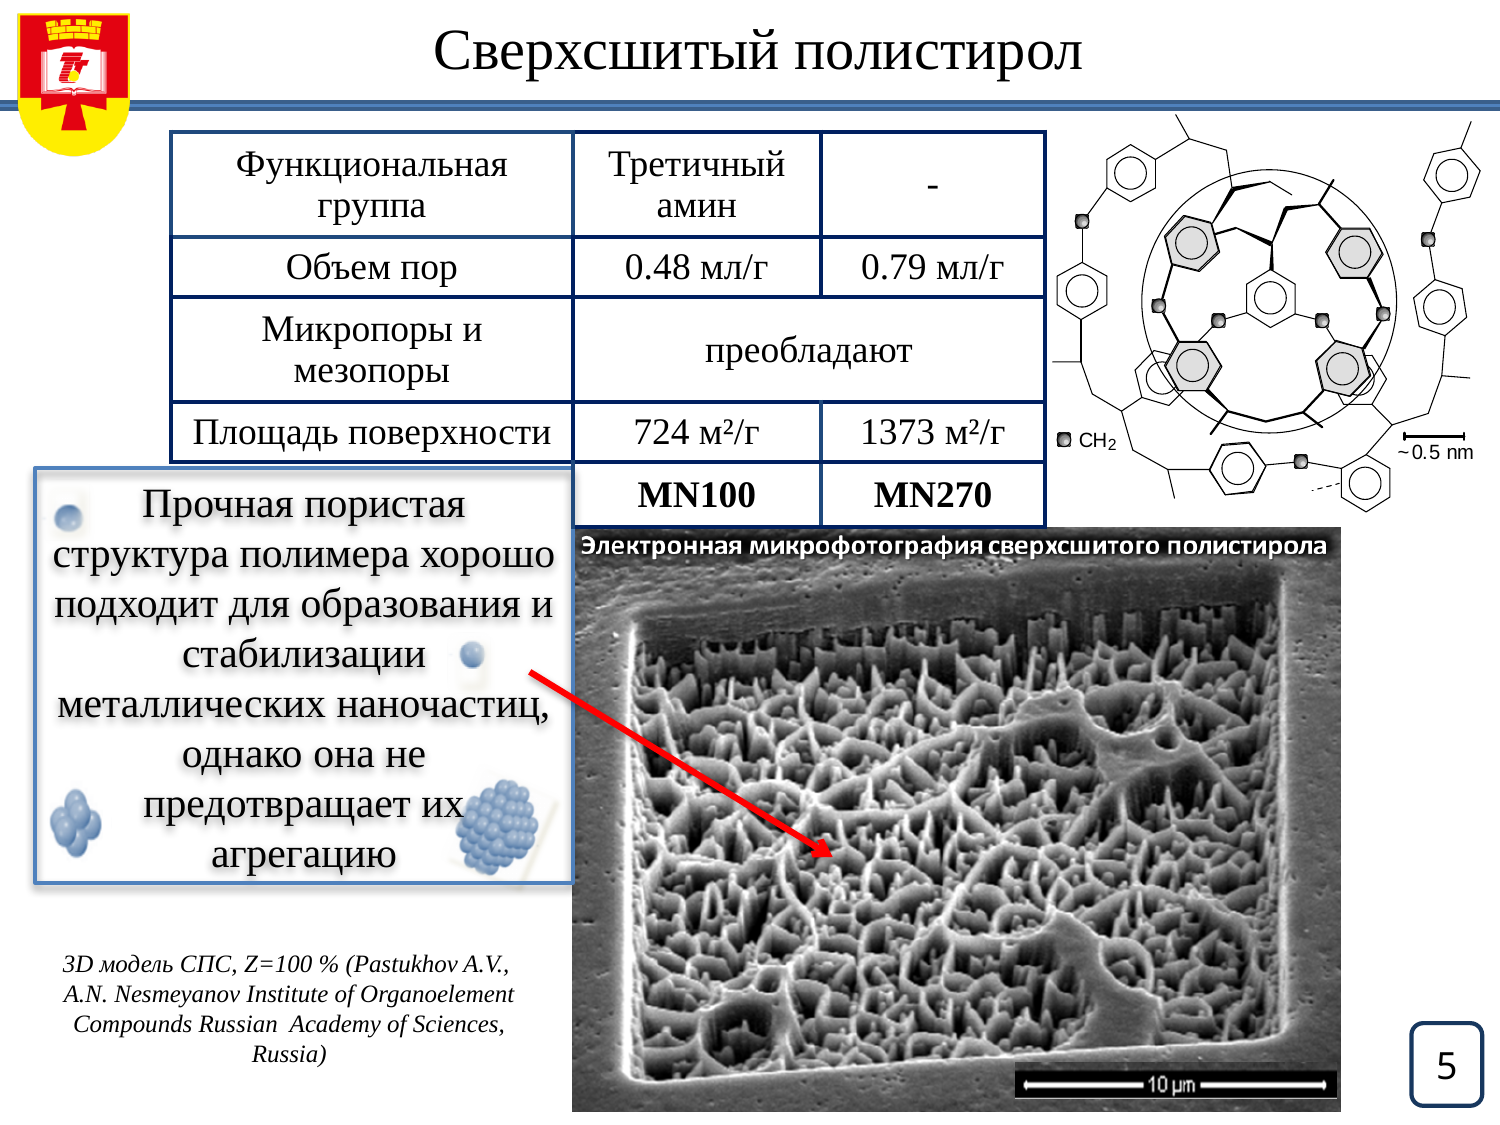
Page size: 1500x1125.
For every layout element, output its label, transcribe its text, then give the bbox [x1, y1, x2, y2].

table_header - [823, 169, 1043, 235]
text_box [529, 671, 833, 858]
table_cell Микропоры и мезопоры [173, 299, 571, 400]
table_cell MN100 [575, 464, 819, 525]
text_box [0, 6, 1500, 162]
table_cell преобладают [575, 299, 1043, 400]
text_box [35, 467, 573, 888]
text_box 3D модель СПС, Z=100 % (Pastukhov A.V., A.N. Nesmeyanov Institute of Organoelement Compounds Russian Academy of Sciences, Russia) [41, 940, 538, 1075]
picture [572, 526, 1341, 1113]
picture [1051, 113, 1483, 516]
table_cell 1373 м²/г [823, 404, 1043, 460]
table_cell 0.48 мл/г [575, 239, 819, 295]
table_cell 724 м²/г [575, 404, 819, 460]
table_cell Площадь поверхности [173, 404, 571, 460]
table_header Третичный амин [575, 169, 819, 235]
table_cell MN270 [823, 464, 1043, 525]
table_cell 0.79 мл/г [823, 239, 1043, 295]
table_cell Объем пор [173, 239, 571, 295]
text_box 5 [1409, 1021, 1485, 1108]
table_header Функциональная группа [173, 169, 571, 235]
